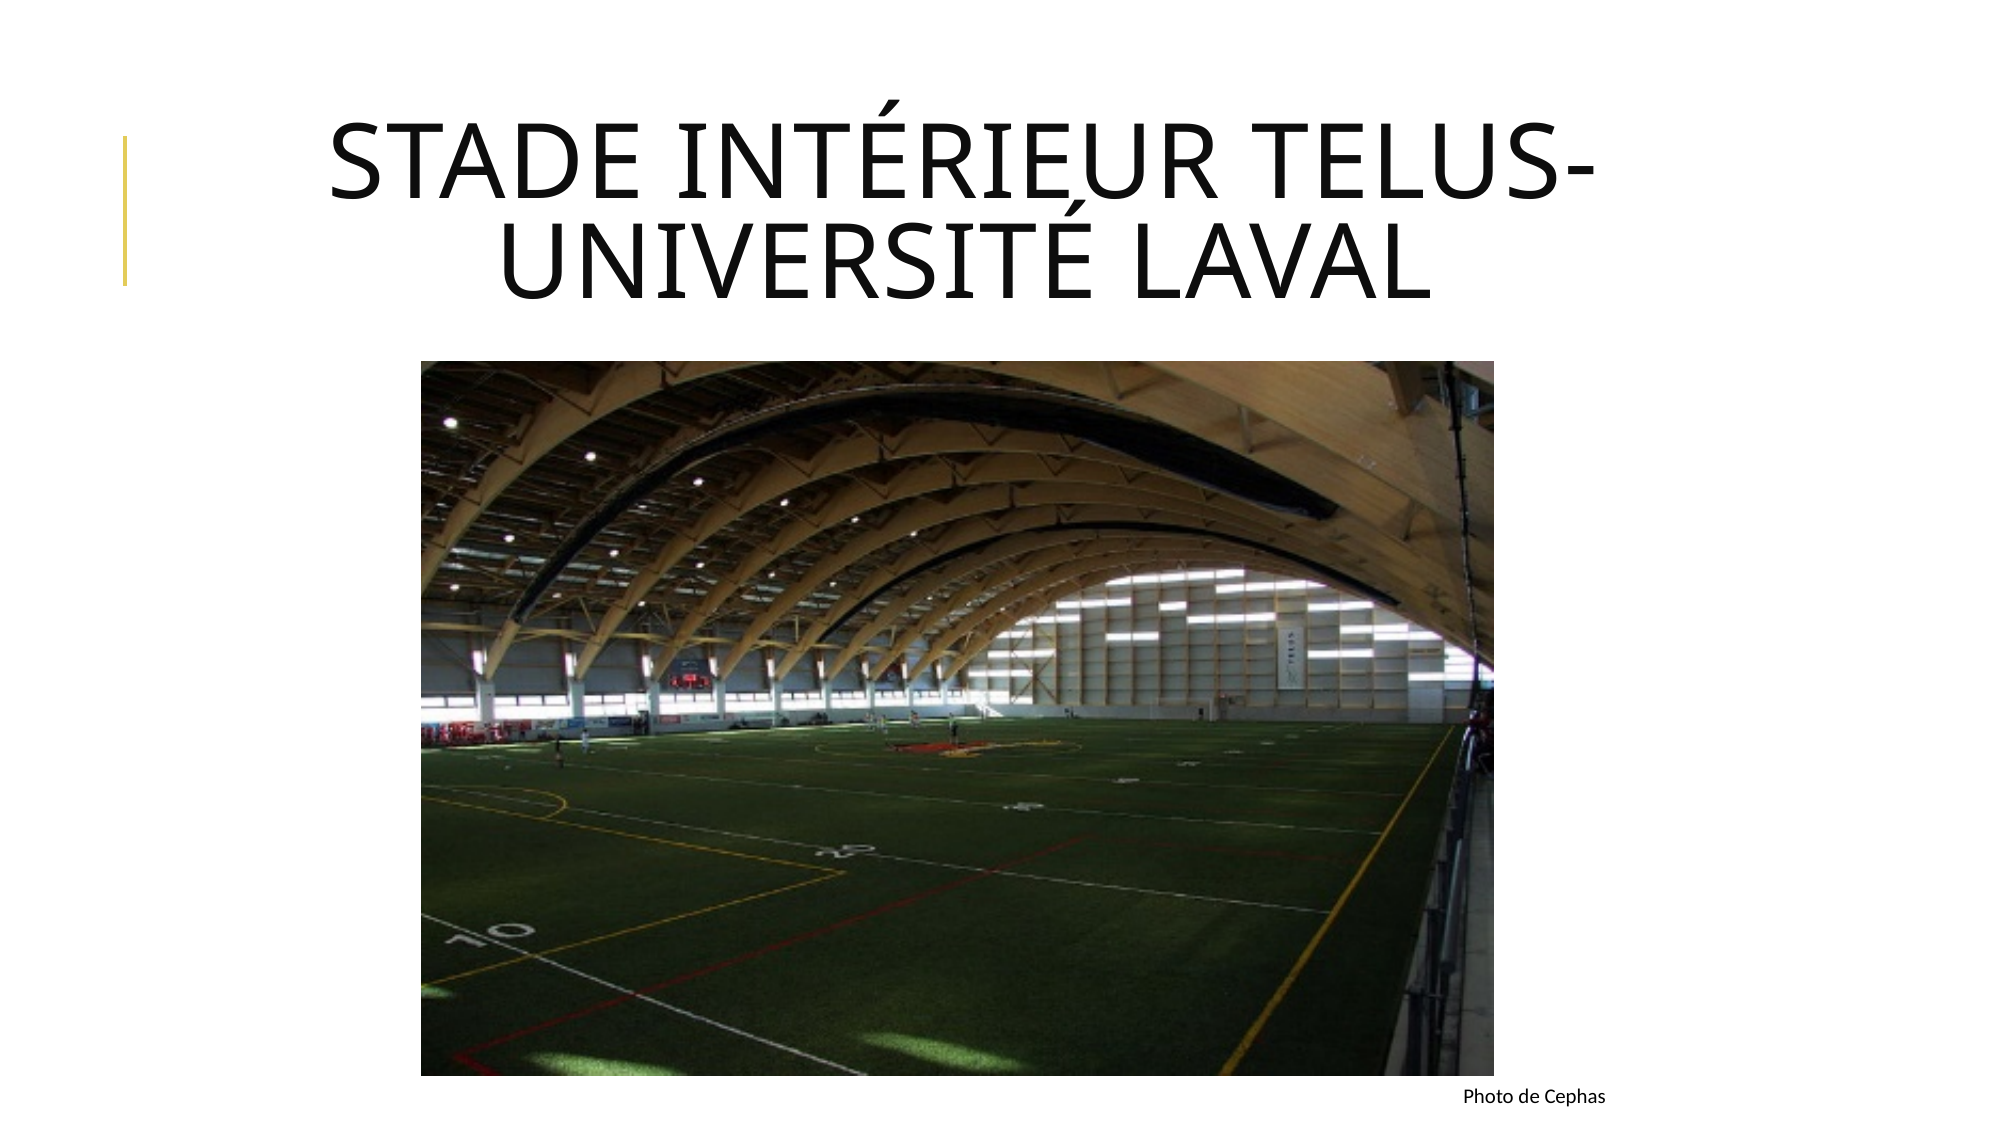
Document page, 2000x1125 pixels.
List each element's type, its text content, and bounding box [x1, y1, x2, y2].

text_box Photo de Cephas [1448, 1075, 1621, 1116]
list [421, 361, 1494, 1077]
title Stade intérieur TELUS-Université Laval [167, 96, 1762, 342]
